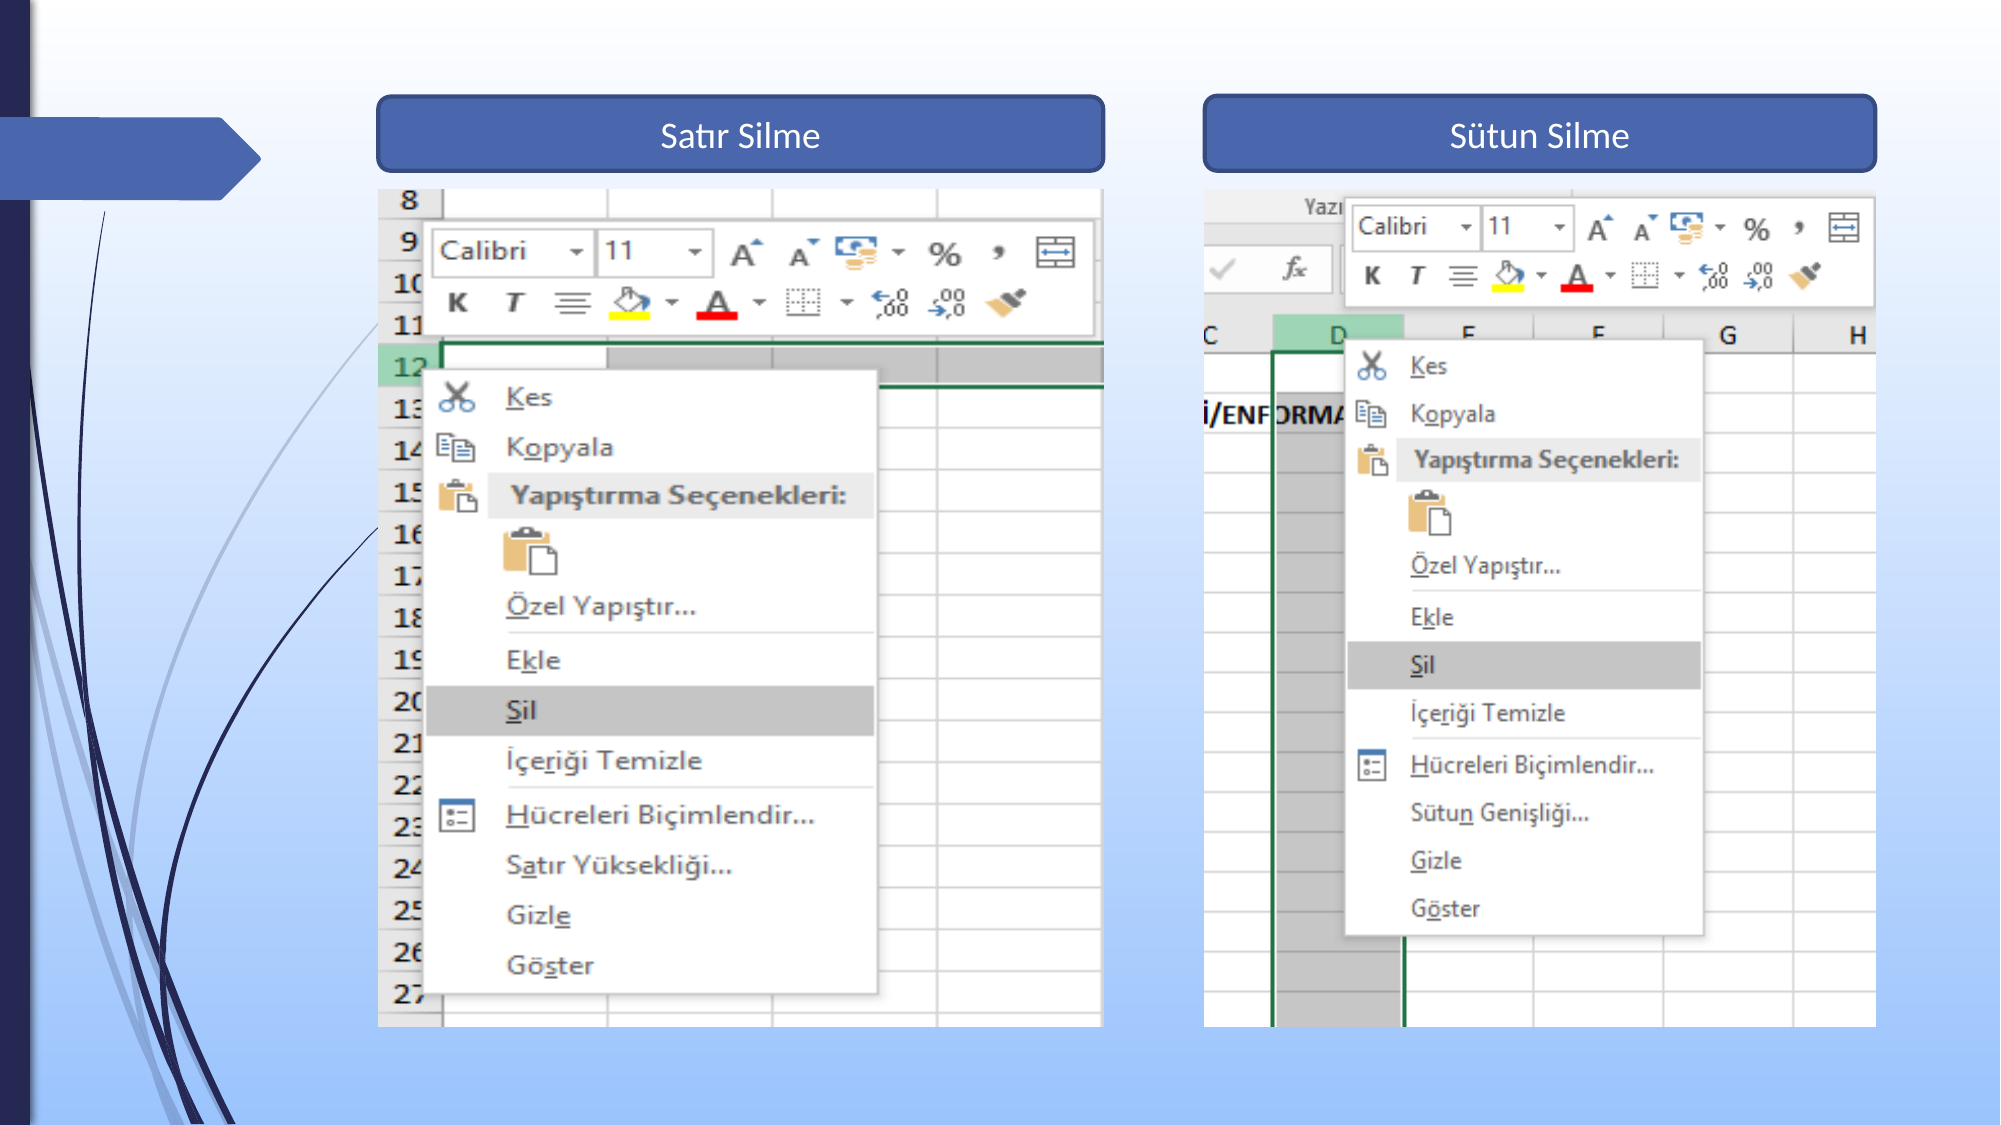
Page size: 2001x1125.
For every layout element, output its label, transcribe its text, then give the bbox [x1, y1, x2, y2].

picture [1204, 188, 1876, 1028]
picture [377, 188, 1104, 1028]
text_box Sütun Silme [1202, 93, 1878, 173]
text_box Satır Silme [376, 94, 1106, 173]
